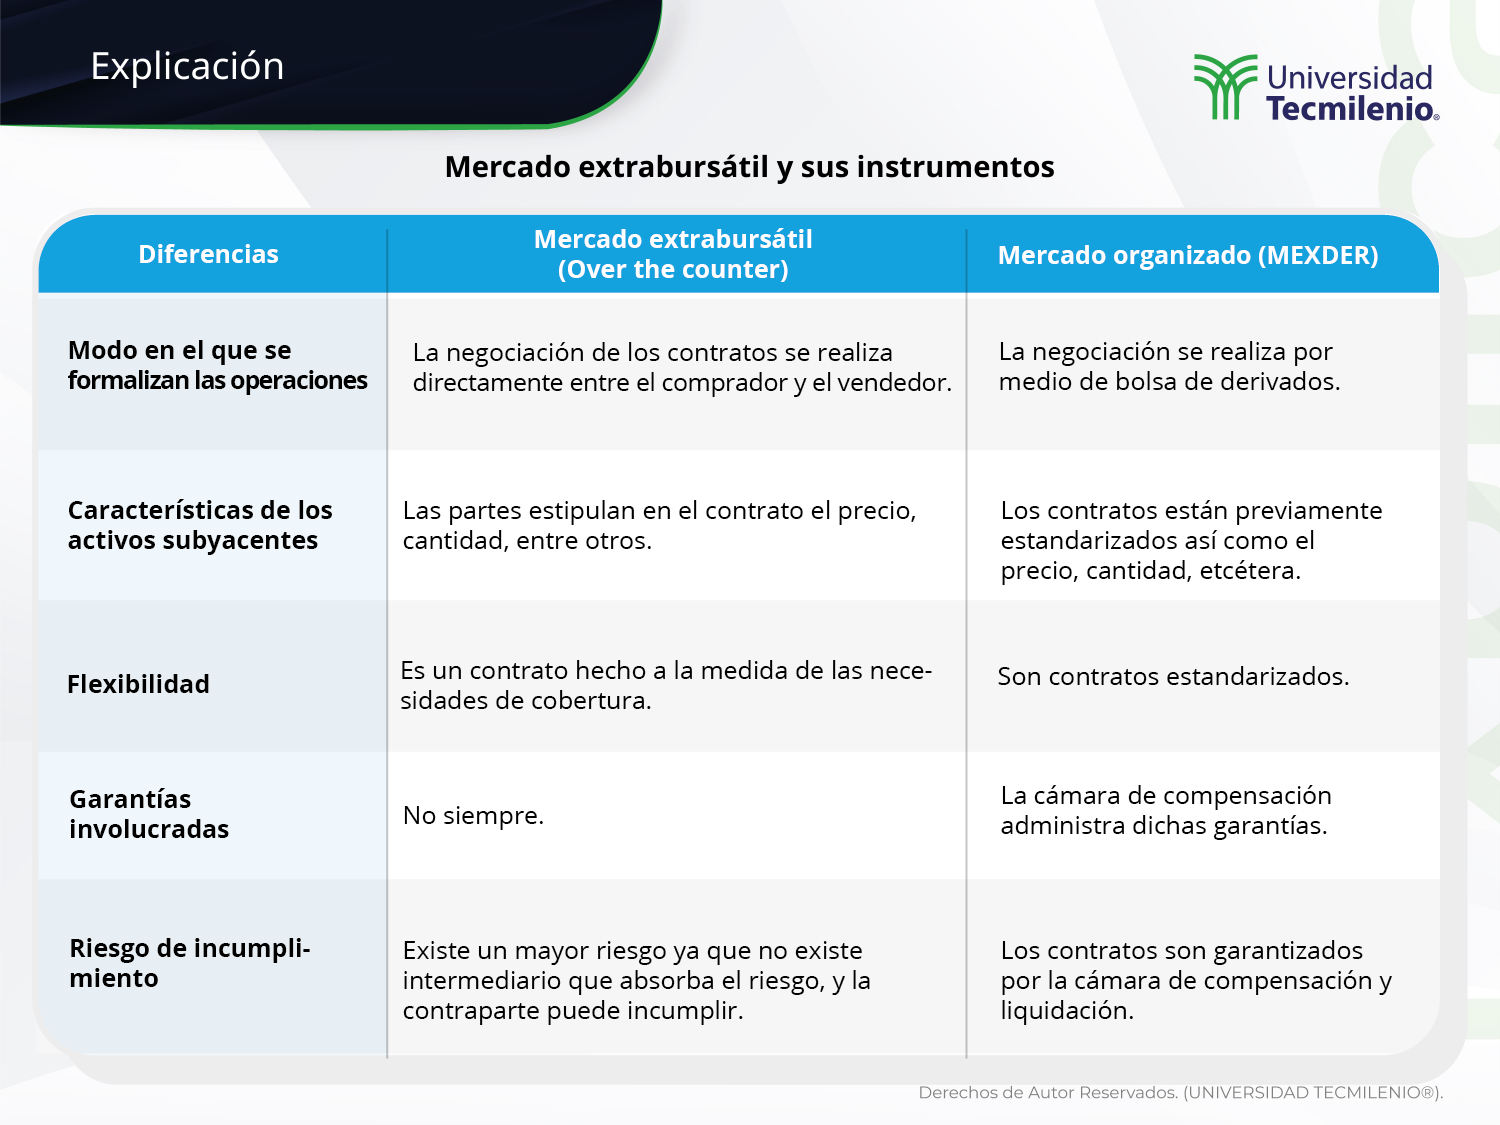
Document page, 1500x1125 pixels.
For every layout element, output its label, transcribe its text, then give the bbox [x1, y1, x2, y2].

text_box Mercado extrabursátil y sus instrumentos [87, 140, 1413, 200]
picture [0, 0, 1500, 1125]
text_box Explicación [75, 34, 425, 140]
